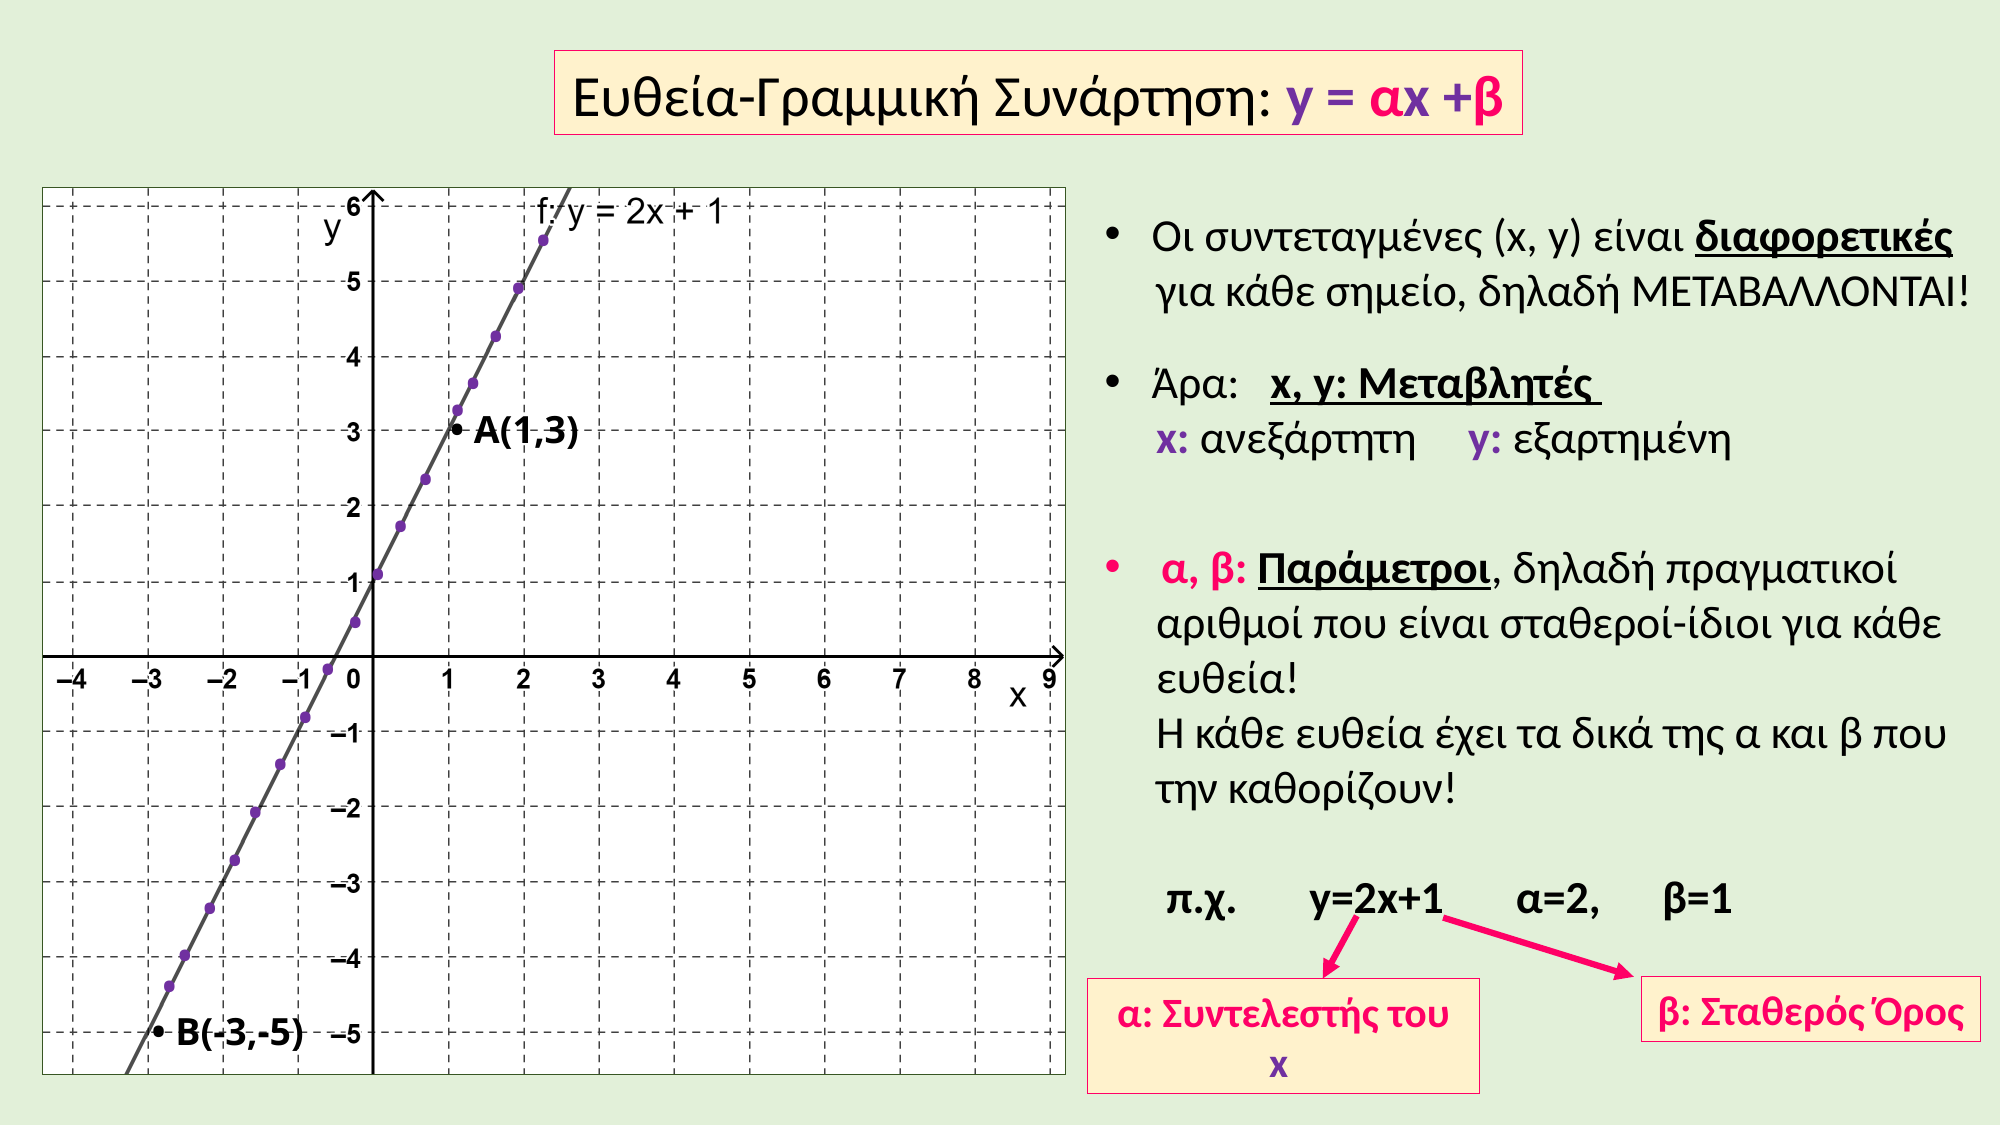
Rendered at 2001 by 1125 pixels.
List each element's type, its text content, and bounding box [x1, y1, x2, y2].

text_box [1443, 917, 1634, 977]
text_box α: Συντελεστής του x [1087, 978, 1480, 1094]
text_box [1322, 915, 1357, 979]
text_box β: Σταθερός Όρος [1641, 976, 1981, 1042]
text_box Οι συντεταγμένες (x, y) είναι διαφορετικές για κάθε σημείο, δηλαδή ΜΕΤΑΒΑΛΛΟΝΤΑΙ! Άρα: x, y: Μεταβλητές x: ανεξάρτητη y: εξαρτημένη α, β: Παράμετροι, δηλαδή πραγματικοί αριθμοί που είναι σταθεροί-ίδιοι για κάθε ευθεία! Η κάθε ευθεία έχει τα δικά της α και β που την καθορίζουν! π.χ. y=2x+1 α=2, β=1 [1089, 198, 1987, 931]
text_box Ευθεία-Γραμμική Συνάρτηση: y = αx +β [554, 50, 1523, 135]
picture [42, 187, 1066, 1075]
